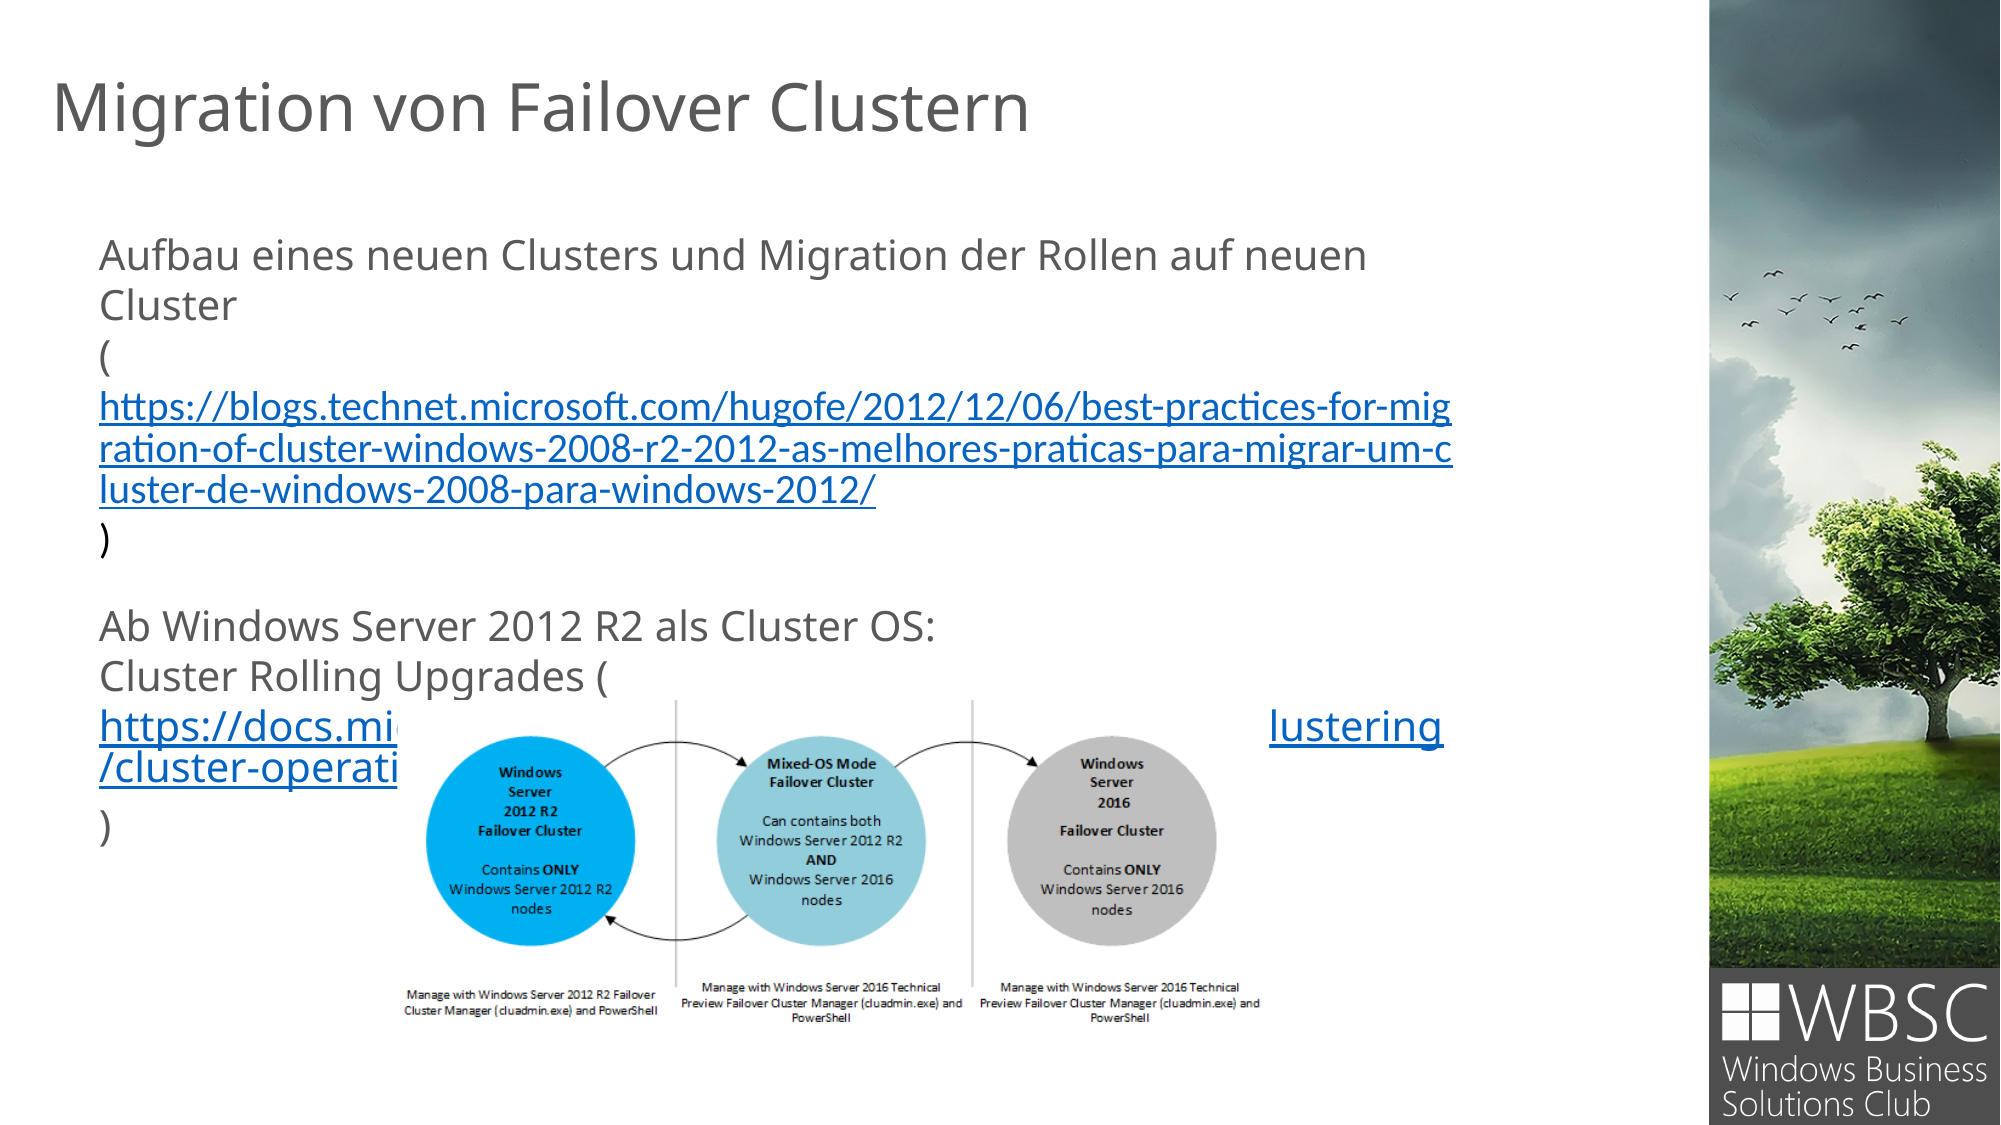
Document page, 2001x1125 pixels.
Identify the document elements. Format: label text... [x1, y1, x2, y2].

text_box Migration von Failover Clustern [36, 56, 1048, 152]
text_box Aufbau eines neuen Clusters und Migration der Rollen auf neuen Cluster (https://blogs.technet.microsoft.com/hugofe/2012/12/06/best-practices-for-migration-of-cluster-windows-2008-r2-2012-as-melhores-praticas-para-migrar-um-cluster-de-windows-2008-para-windows-2012/) Ab Windows Server 2012 R2 als Cluster OS: Cluster Rolling Upgrades (https://docs.microsoft.com/en-us/windows-server/failover-clustering/cluster-operating-system-rolling-upgrade) [84, 221, 1470, 803]
picture [397, 700, 1270, 1033]
picture [1700, 0, 2000, 1125]
